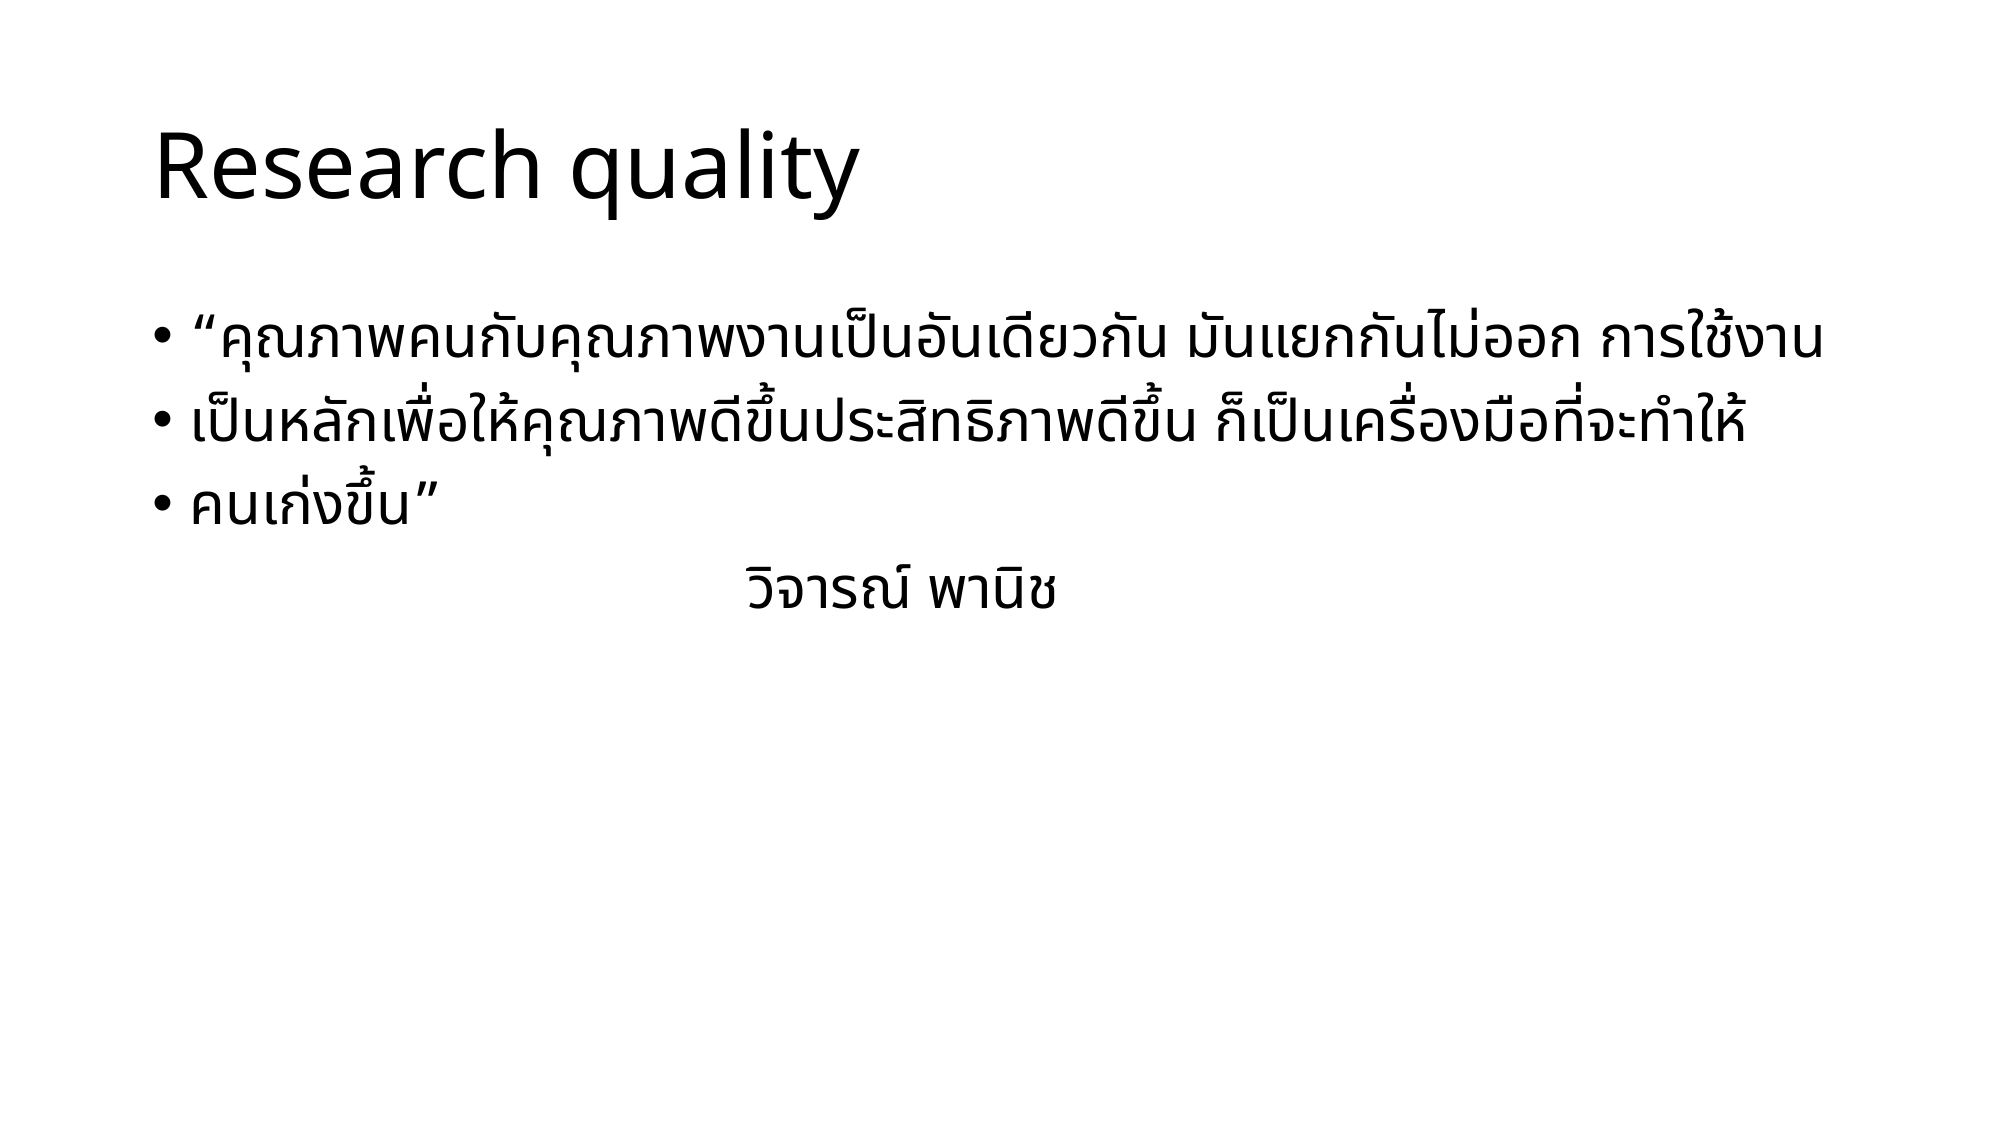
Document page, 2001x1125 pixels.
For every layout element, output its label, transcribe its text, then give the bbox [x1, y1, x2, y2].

title Research quality [137, 59, 1863, 278]
list “คุณภาพคนกับคุณภาพงานเป็นอันเดียวกัน มันแยกกันไม่ออก การใช้งาน เป็นหลักเพื่อให้คุณภาพดีขึ้นประสิทธิภาพดีขึ้น ก็เป็นเครื่องมือที่จะทำให้ คนเก่งขึ้น” วิจารณ์ พานิช [137, 299, 1863, 1014]
